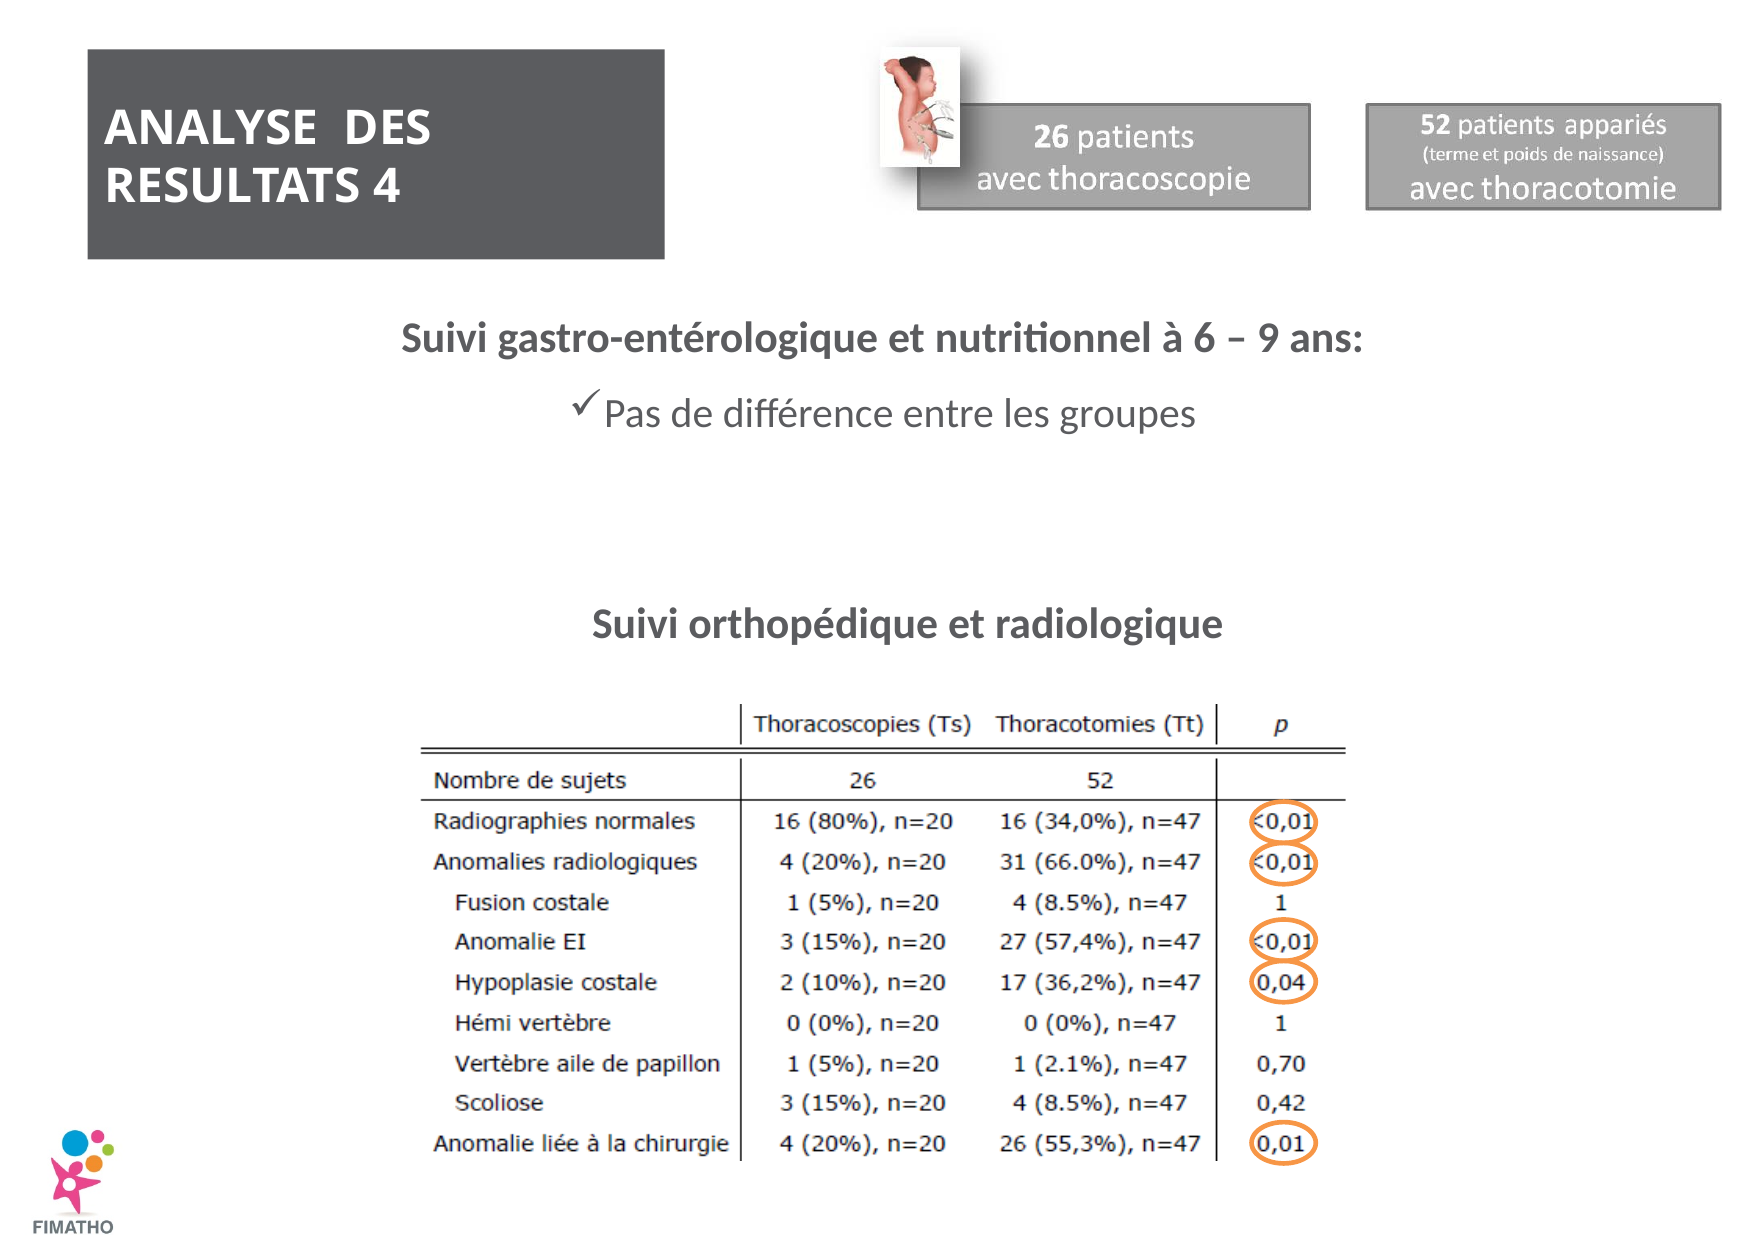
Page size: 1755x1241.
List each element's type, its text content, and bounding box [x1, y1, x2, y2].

title ANALYSE des resultats 4 [87, 49, 665, 260]
picture [14, 1116, 142, 1235]
text_box Suivi gastro-entérologique et nutritionnel à 6 – 9 ans: Pas de différence entre les groupes [168, 301, 1598, 444]
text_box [193, 587, 1623, 1164]
picture [853, 19, 1722, 219]
